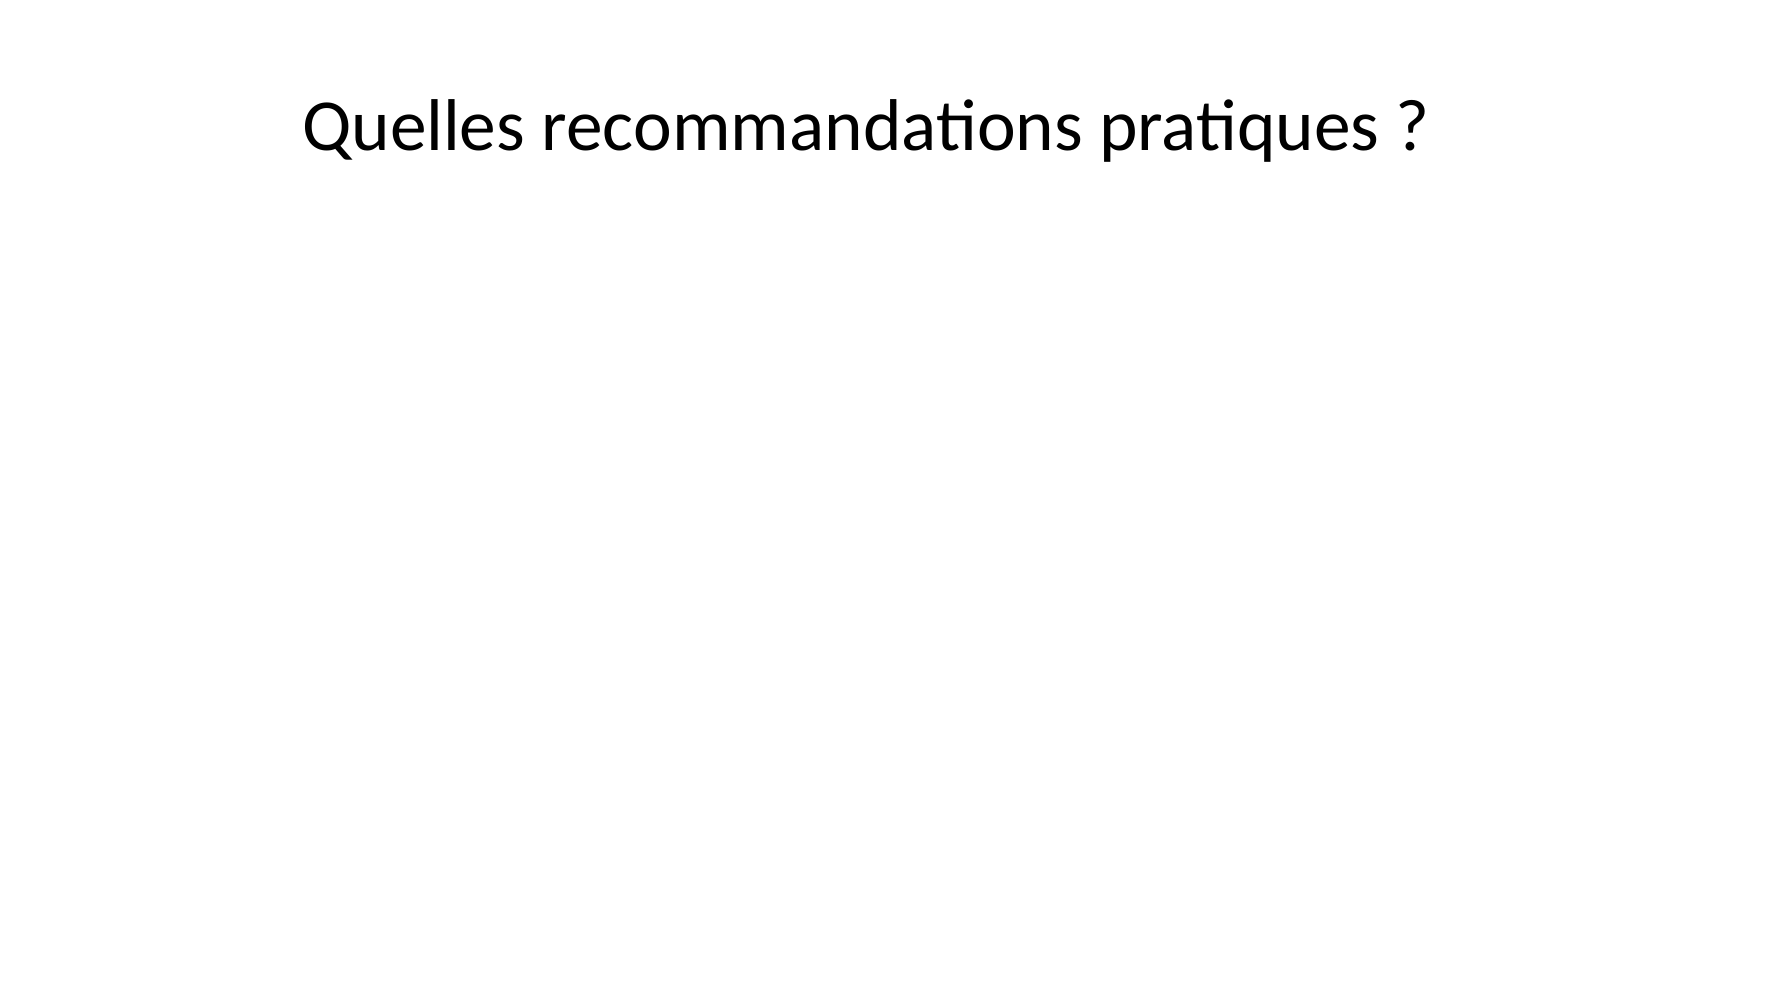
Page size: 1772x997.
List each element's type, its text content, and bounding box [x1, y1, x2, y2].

title Quelles recommandations pratiques ? [111, 69, 1639, 262]
